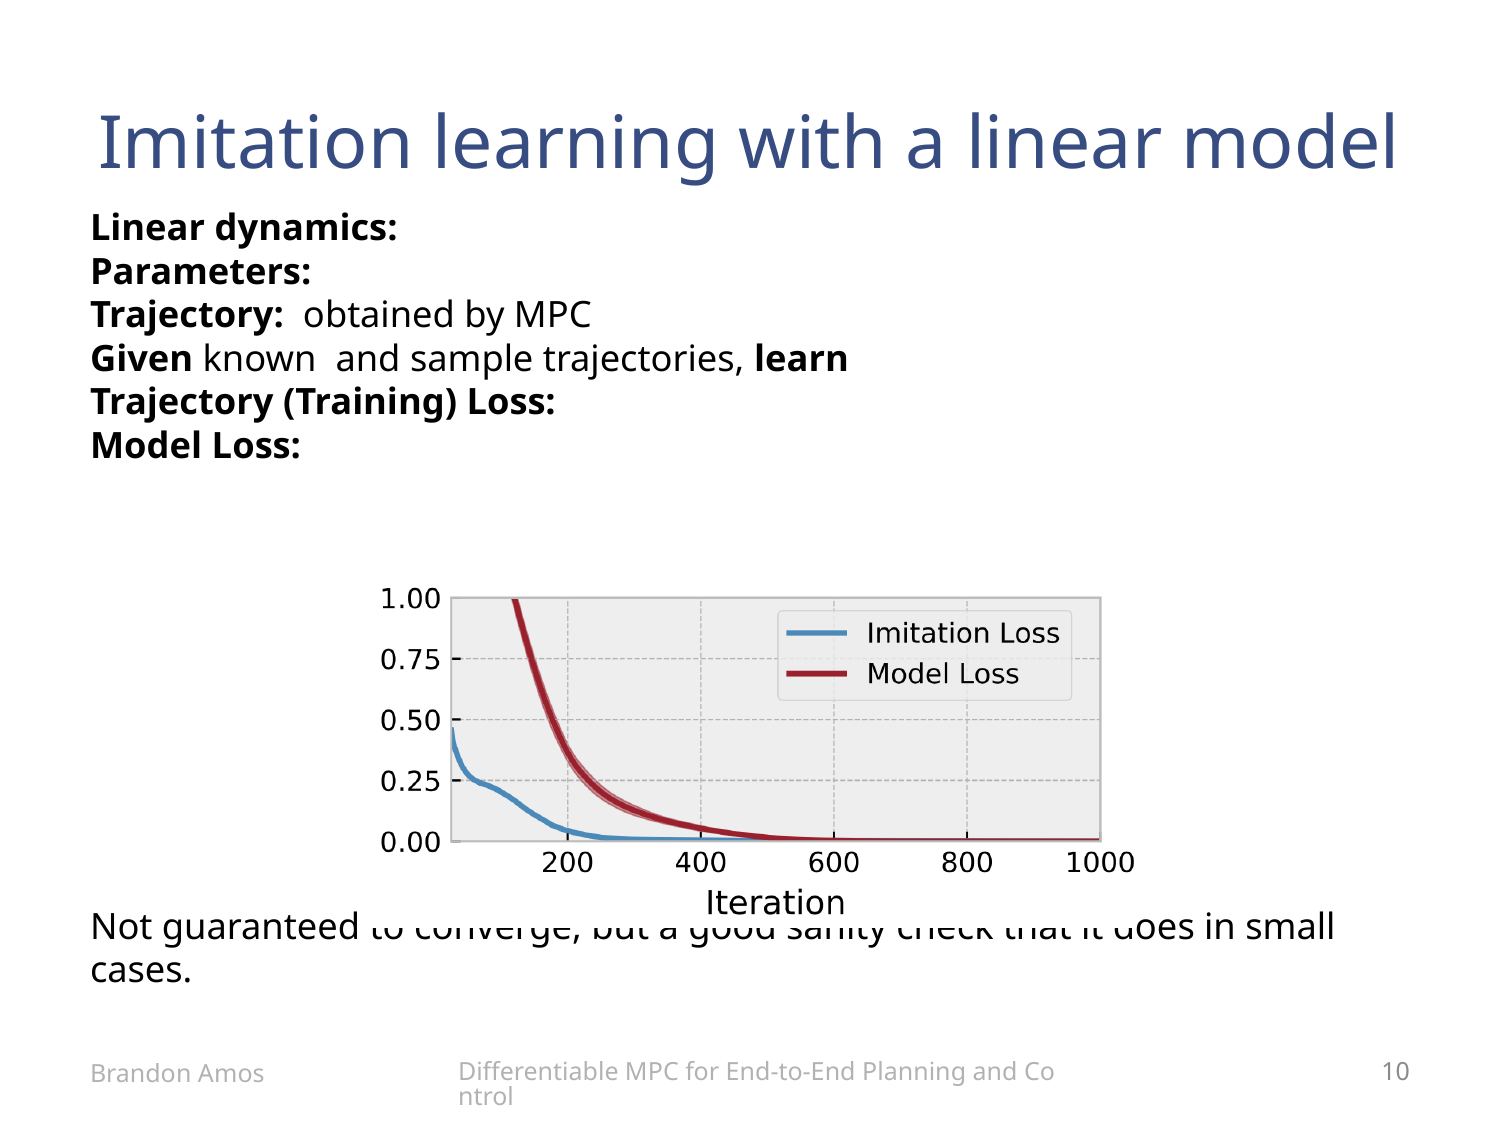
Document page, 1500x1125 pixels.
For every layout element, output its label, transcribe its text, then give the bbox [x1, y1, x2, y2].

title Imitation learning with a linear model [75, 45, 1425, 233]
picture [364, 578, 1136, 929]
footer Differentiable MPC for End-to-End Planning and Control [443, 1042, 1074, 1103]
slide_number 10 [1074, 1042, 1425, 1103]
slide_number Brandon Amos [75, 1042, 425, 1103]
